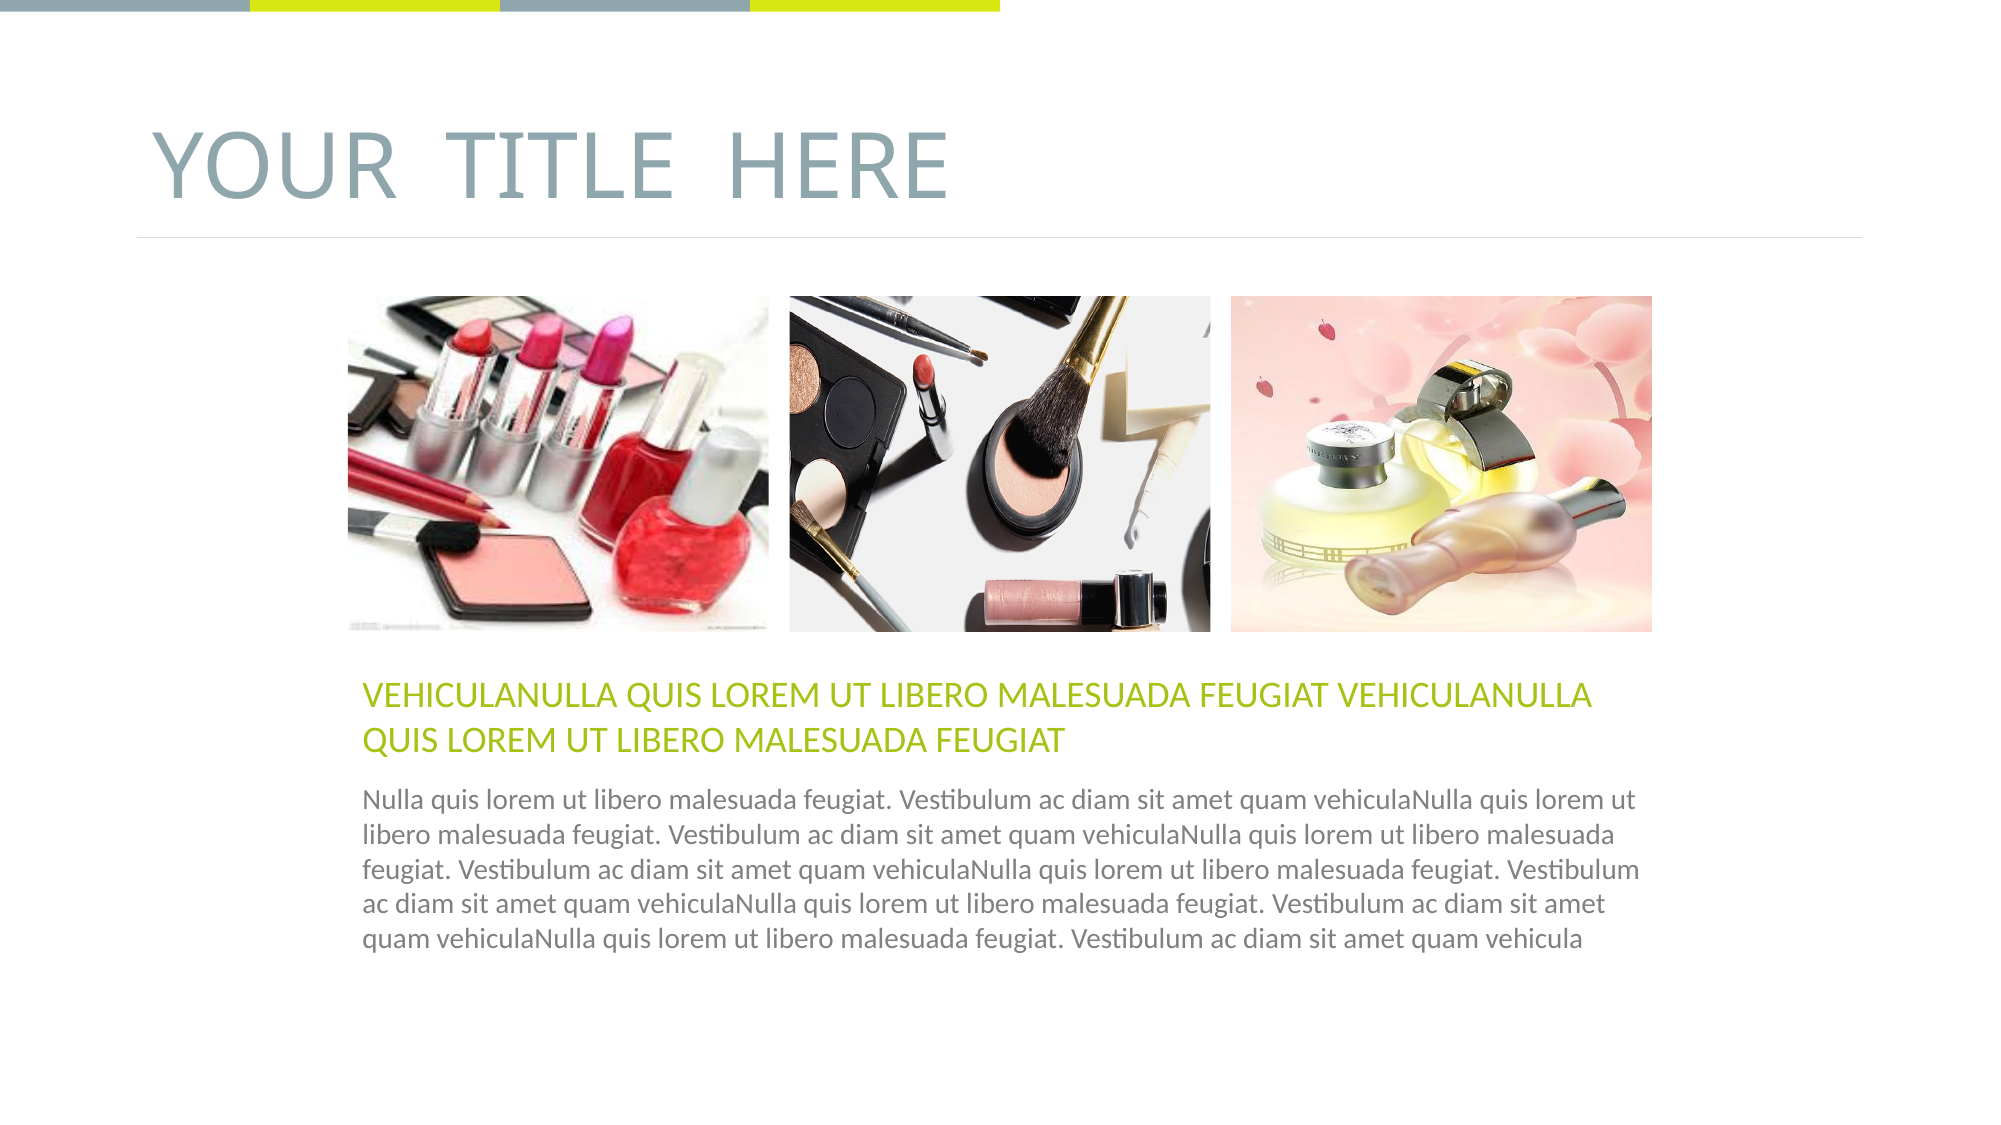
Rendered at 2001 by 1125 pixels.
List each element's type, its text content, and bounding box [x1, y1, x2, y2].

text_box [1230, 296, 1653, 632]
text_box [788, 296, 1211, 632]
text_box VEHICULANULLA QUIS LOREM UT LIBERO MALESUADA FEUGIAT VEHICULANULLA QUIS LOREM UT LIBERO MALESUADA FEUGIAT [347, 662, 1639, 768]
text_box [347, 296, 770, 632]
title YOUR TITLE HERE [137, 59, 1863, 278]
text_box Nulla quis lorem ut libero malesuada feugiat. Vestibulum ac diam sit amet quam vehiculaNulla quis lorem ut libero malesuada feugiat. Vestibulum ac diam sit amet quam vehiculaNulla quis lorem ut libero malesuada feugiat. Vestibulum ac diam sit amet quam vehiculaNulla quis lorem ut libero malesuada feugiat. Vestibulum ac diam sit amet quam vehiculaNulla quis lorem ut libero malesuada feugiat. Vestibulum ac diam sit amet quam vehiculaNulla quis lorem ut libero malesuada feugiat. Vestibulum ac diam sit amet quam vehicula [347, 772, 1684, 998]
